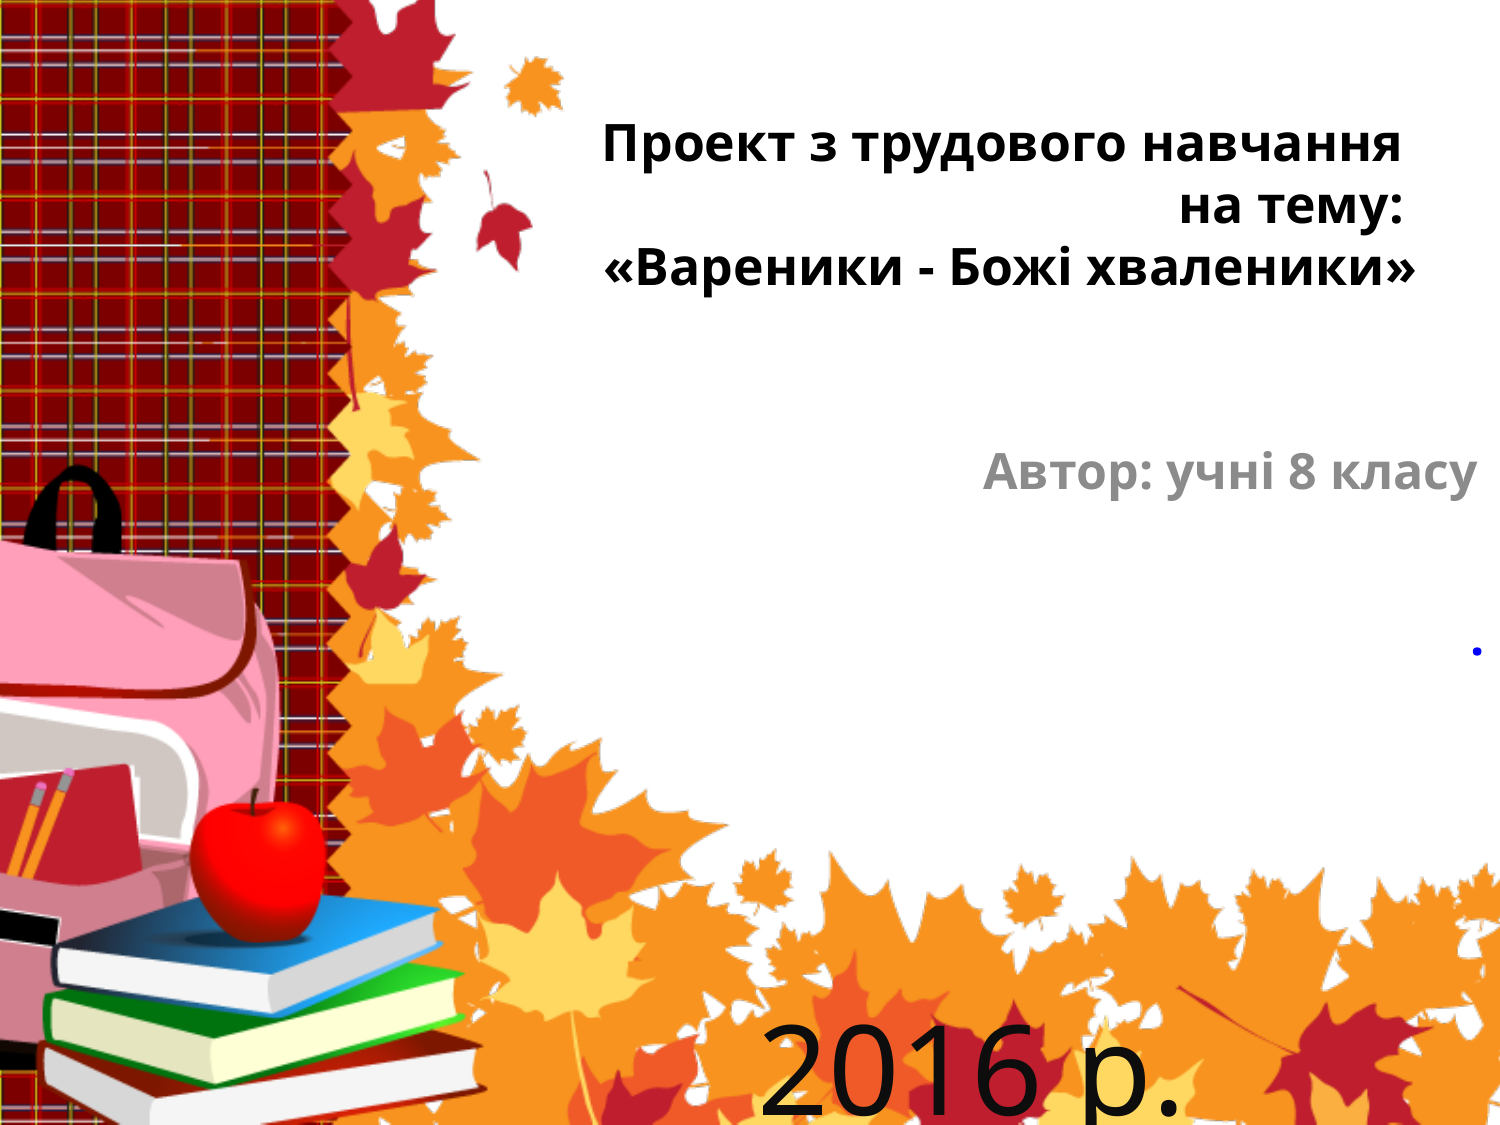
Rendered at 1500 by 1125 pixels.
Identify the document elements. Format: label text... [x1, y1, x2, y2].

subtitle Автор: учні 8 класу [733, 432, 1494, 528]
title Проект з трудового навчання на тему: «Вареники - Божі хваленики» [64, 101, 1433, 304]
picture [0, 0, 1500, 1125]
text_box . [374, 597, 1500, 758]
text_box 2016 р. [608, 983, 1368, 1078]
